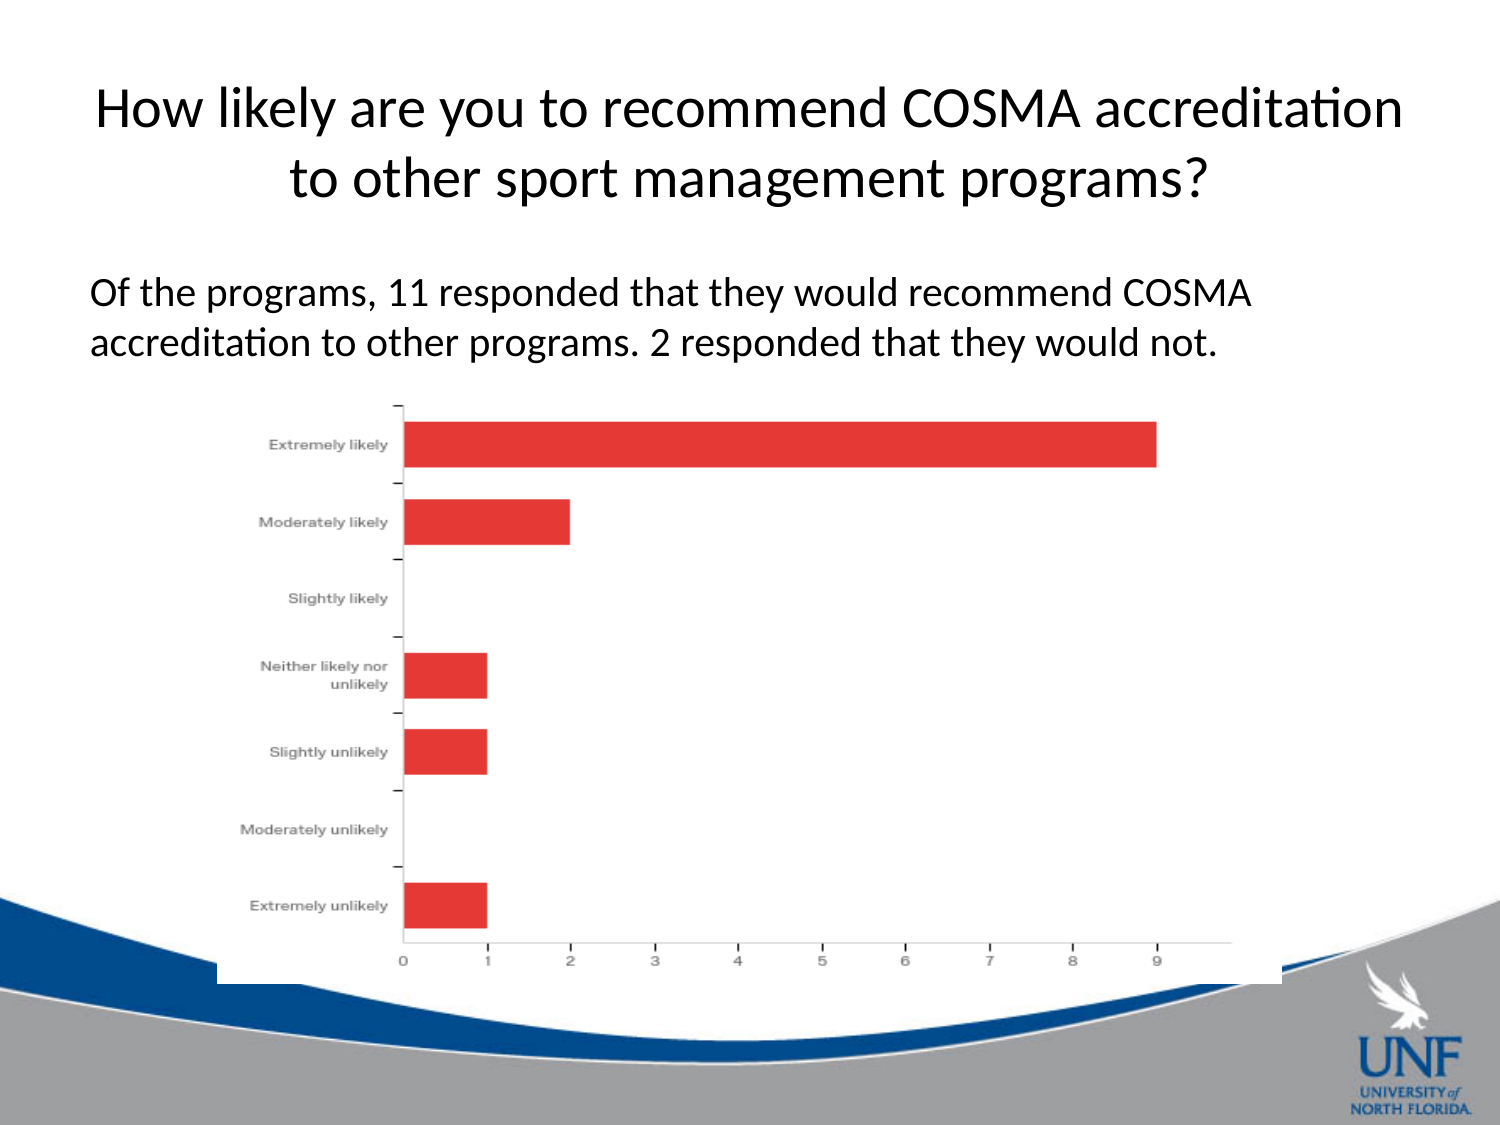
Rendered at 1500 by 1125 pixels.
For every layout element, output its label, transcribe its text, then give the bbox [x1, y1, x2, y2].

picture [0, 397, 1500, 1125]
text_box Of the programs, 11 responded that they would recommend COSMA accreditation to other programs. 2 responded that they would not. [74, 257, 1425, 372]
title How likely are you to recommend COSMA accreditation to other sport management programs? [75, 45, 1425, 233]
